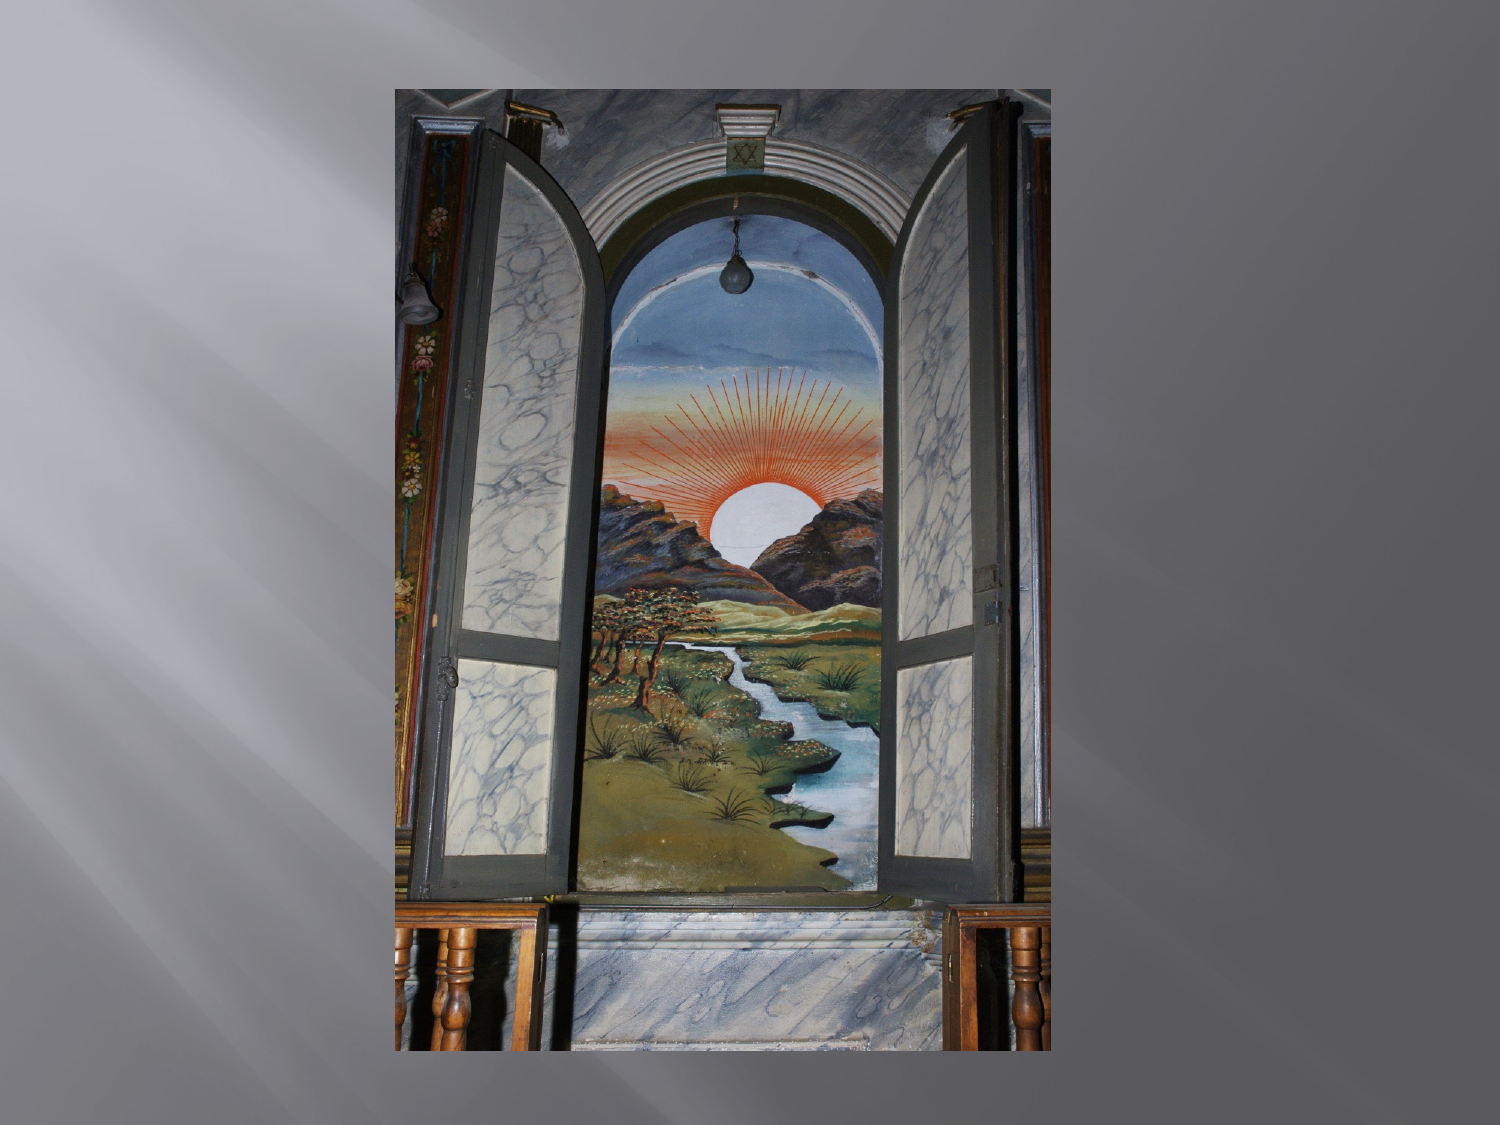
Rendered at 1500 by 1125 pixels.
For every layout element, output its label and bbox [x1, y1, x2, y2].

list [395, 89, 1051, 1051]
